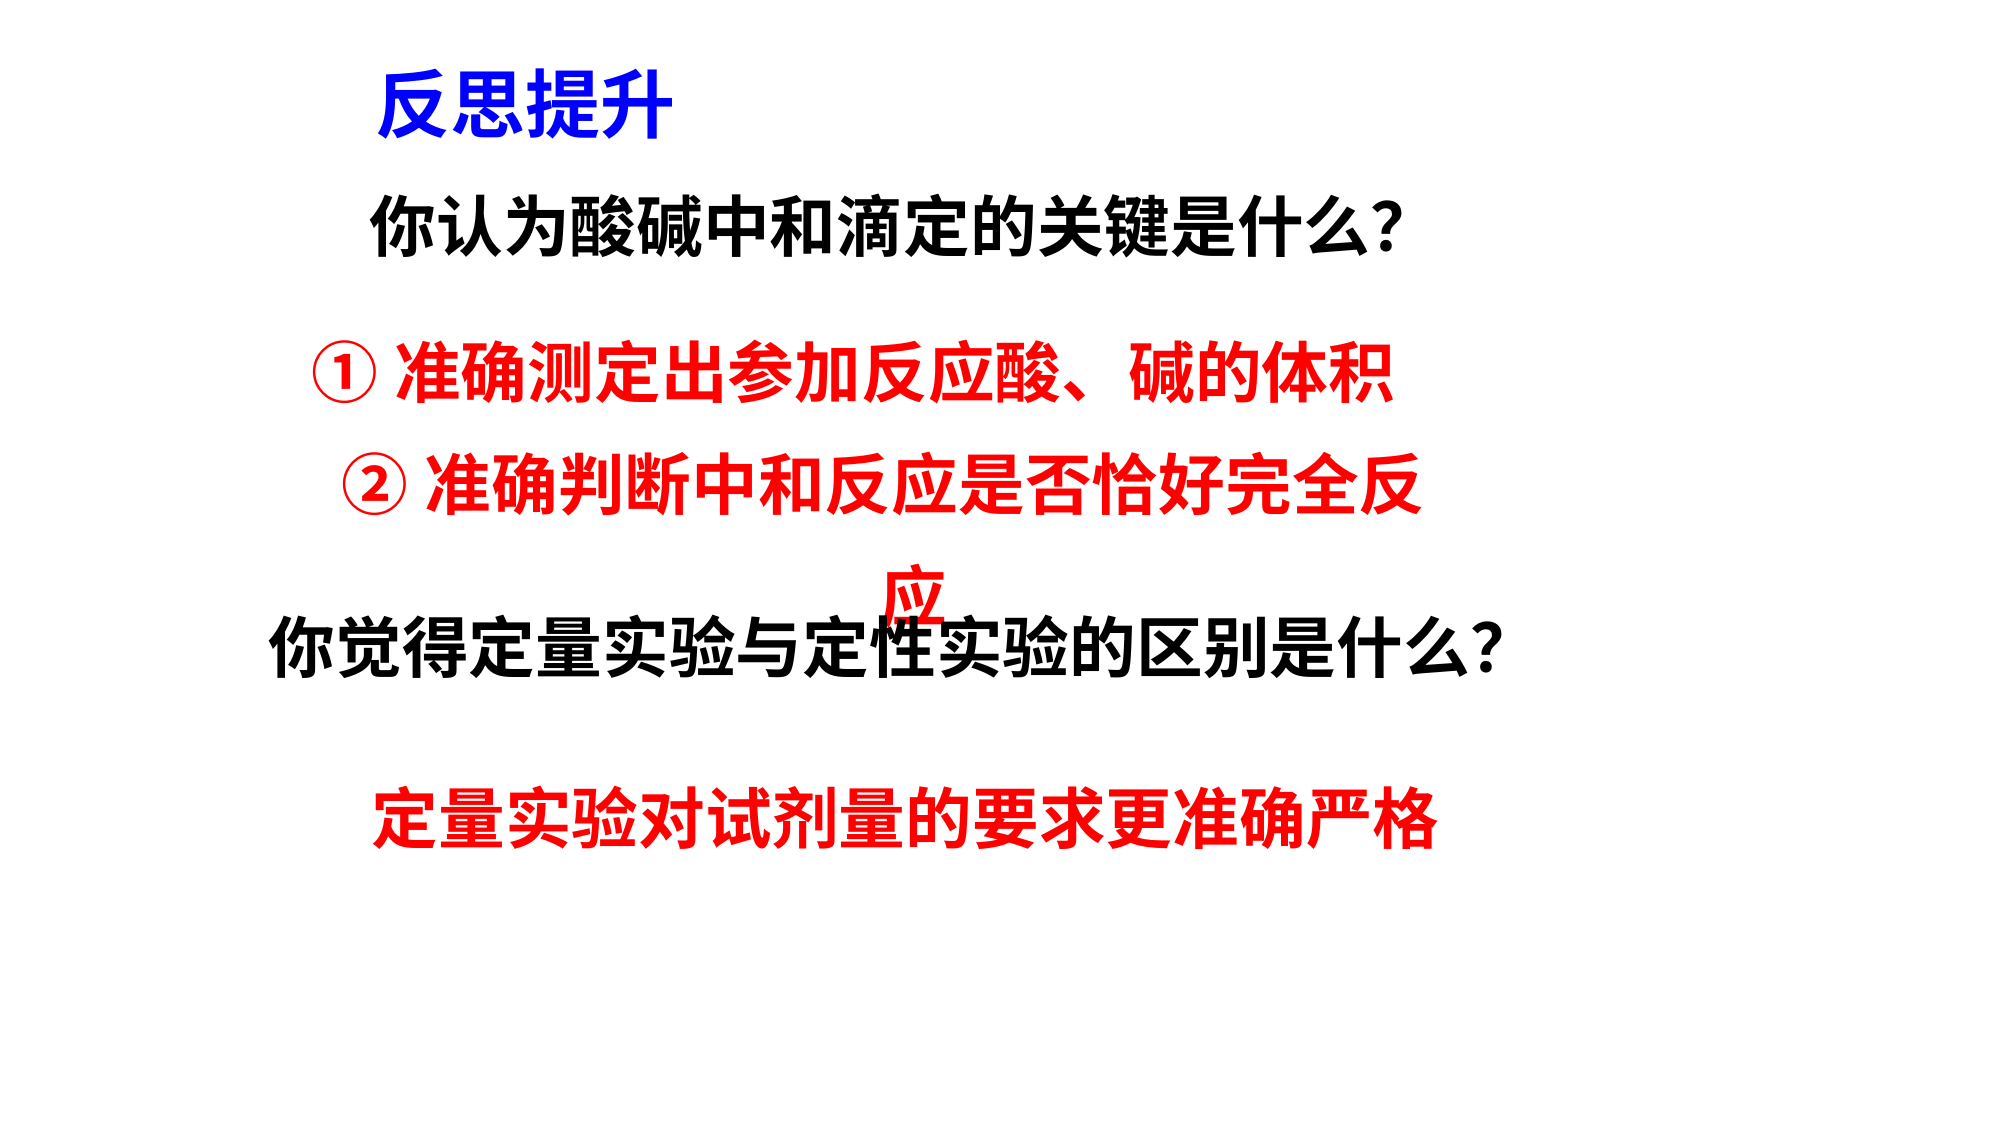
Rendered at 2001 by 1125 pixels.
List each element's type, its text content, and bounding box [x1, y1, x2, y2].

text_box 定量实验对试剂量的要求更准确严格 [338, 769, 1473, 865]
text_box ①准确测定出参加反应酸、碱的体积 ②准确判断中和反应是否恰好完全反应 [279, 291, 1473, 598]
text_box 你认为酸碱中和滴定的关键是什么？ [313, 177, 1495, 273]
text_box 你觉得定量实验与定性实验的区别是什么？ [244, 598, 1495, 693]
text_box 反思提升 [17, 50, 1033, 156]
